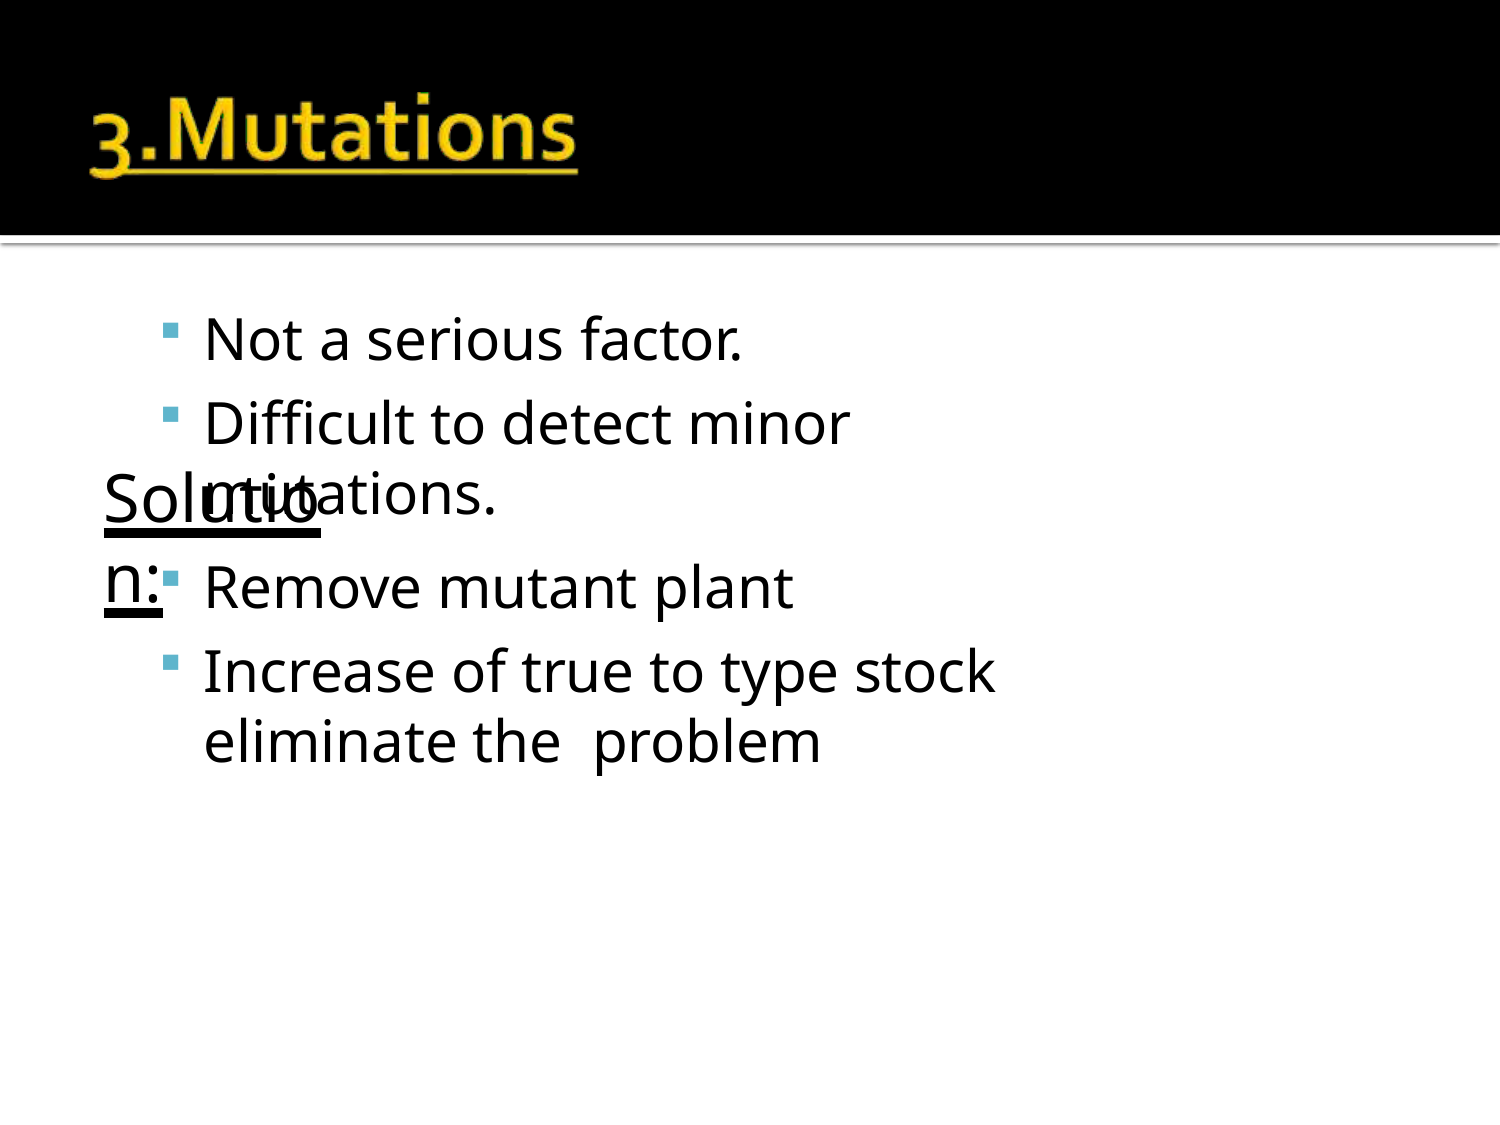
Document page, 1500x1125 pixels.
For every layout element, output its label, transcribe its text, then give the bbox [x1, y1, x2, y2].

list Remove mutant plant Increase of true to type stock eliminate the problem [156, 534, 1232, 1125]
picture [0, 244, 1500, 251]
text_box [89, 92, 579, 180]
title Solution: [101, 453, 356, 644]
text_box Not a serious factor. Difficult to detect minor mutations. [156, 286, 1058, 527]
